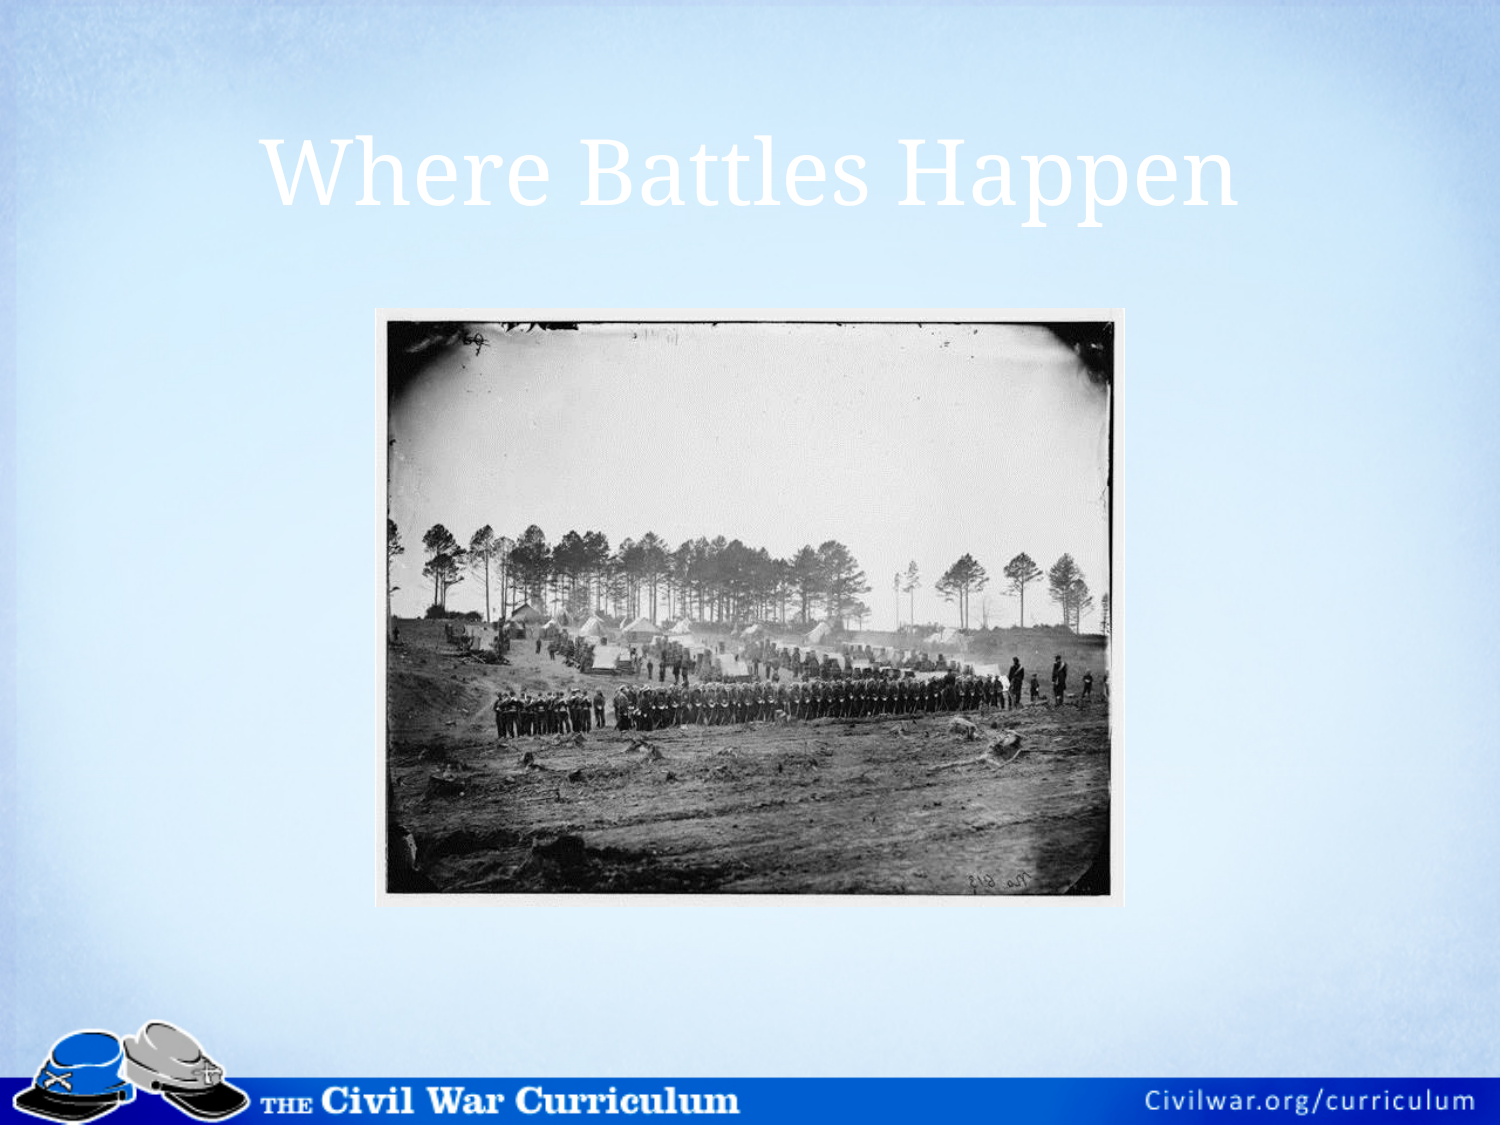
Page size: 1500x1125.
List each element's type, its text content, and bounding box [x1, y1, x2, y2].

title Where Battles Happen [74, 105, 1426, 233]
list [374, 307, 1126, 907]
picture [0, 0, 1500, 1125]
